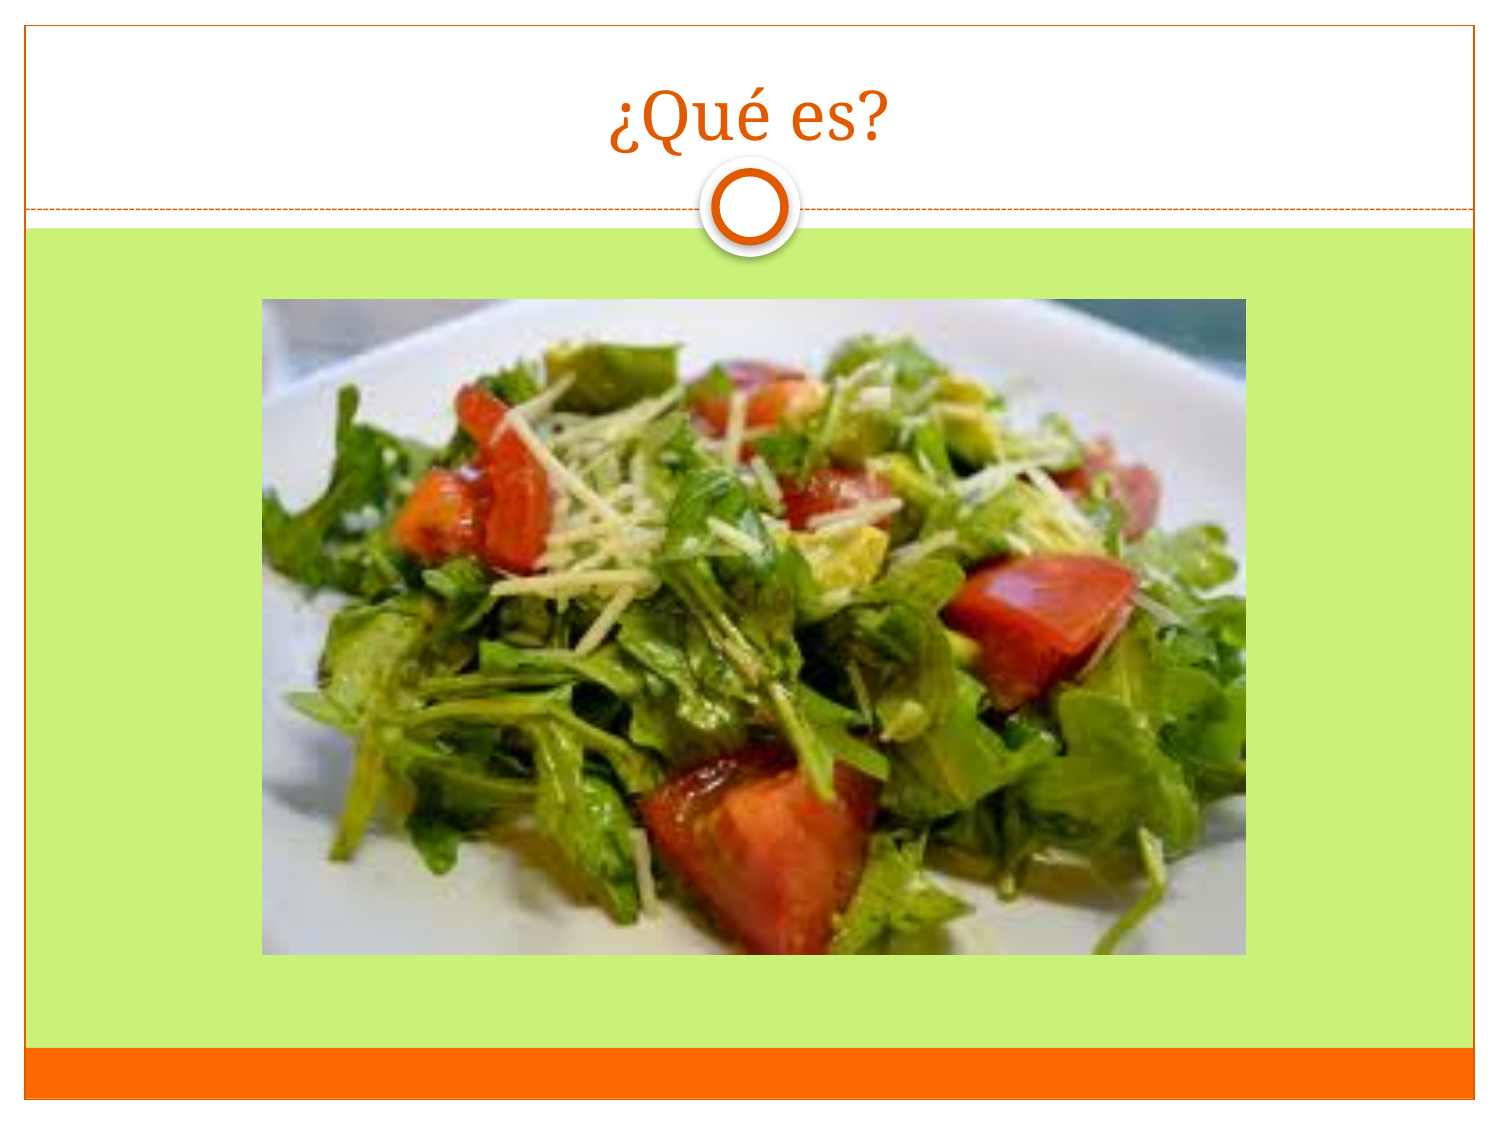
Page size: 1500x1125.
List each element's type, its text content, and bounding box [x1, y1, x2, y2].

picture [262, 299, 1246, 955]
title ¿Qué es? [49, 37, 1450, 162]
